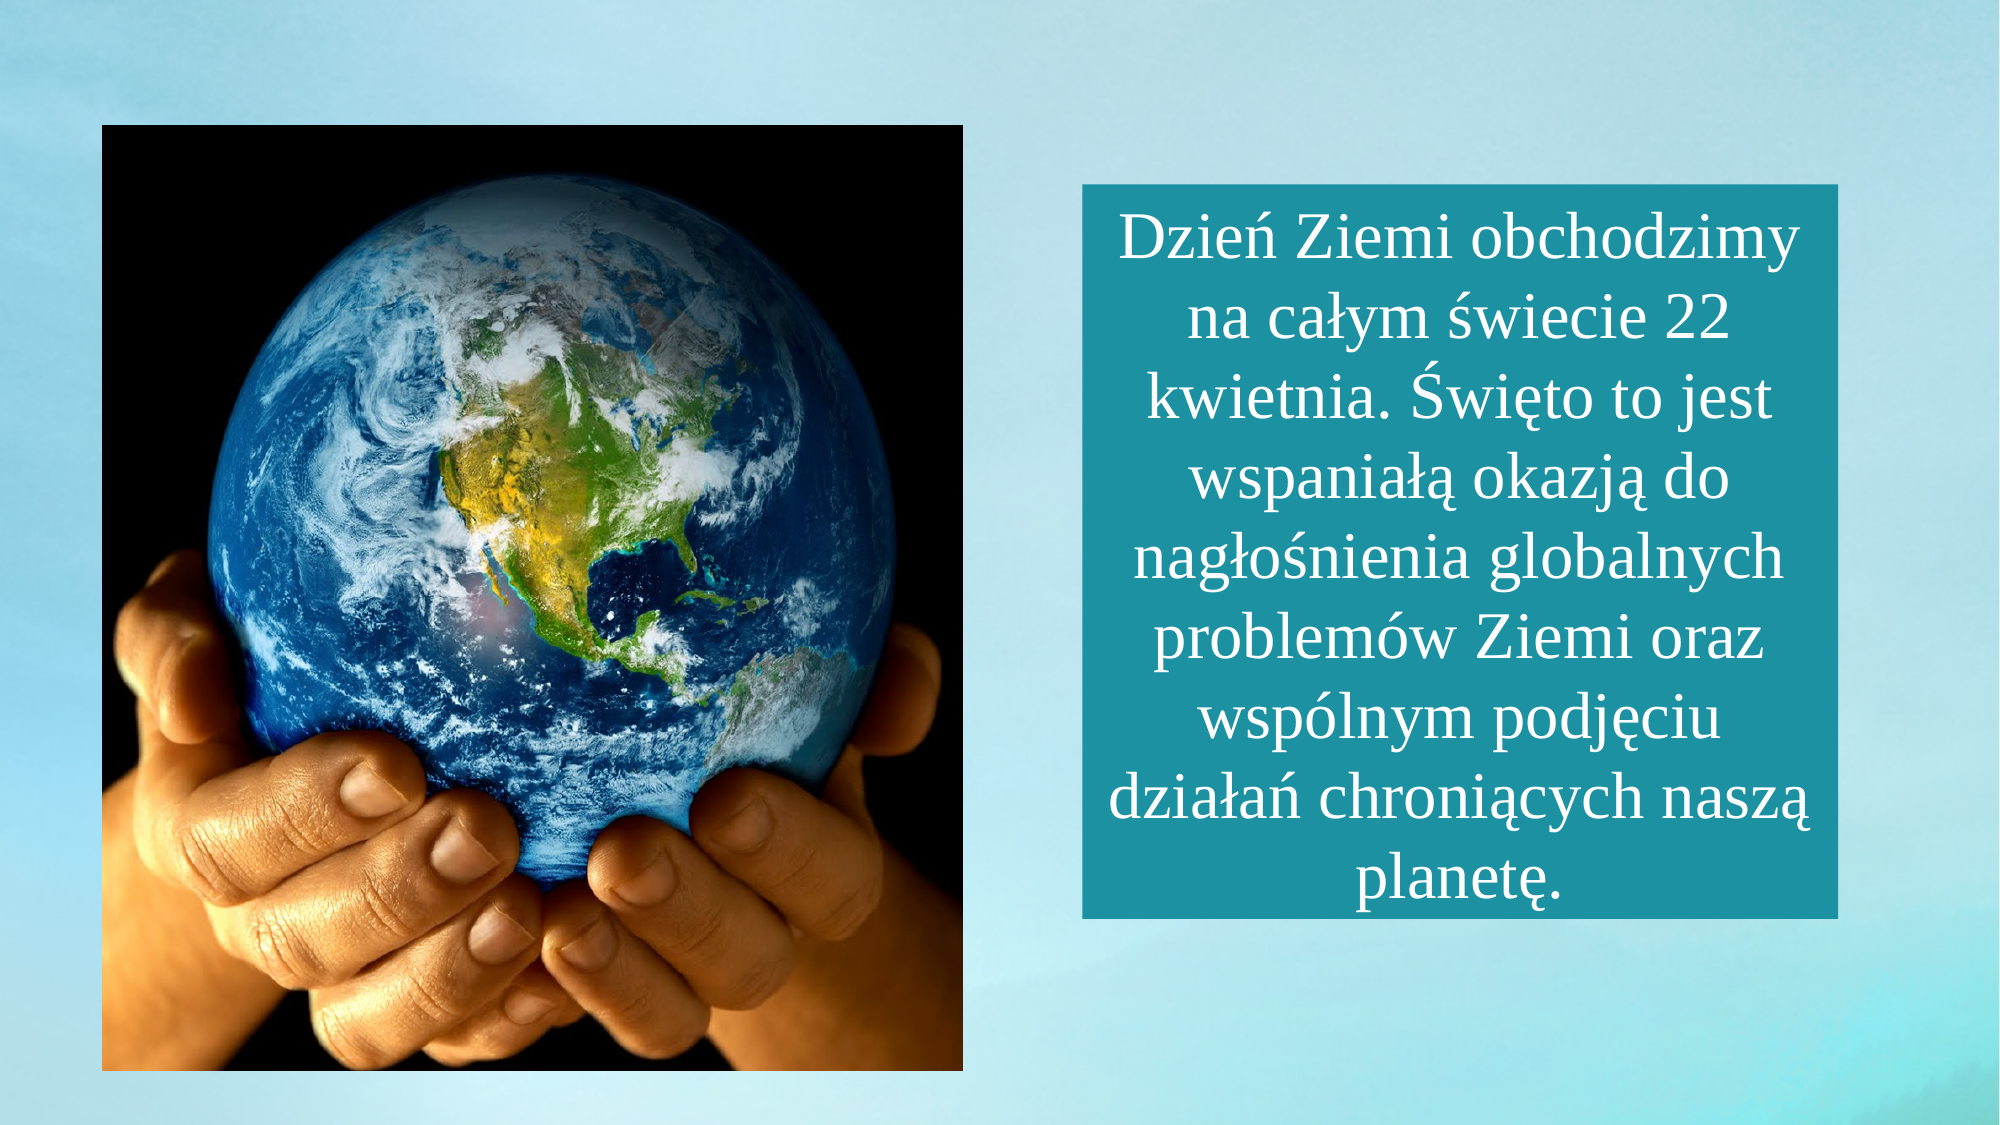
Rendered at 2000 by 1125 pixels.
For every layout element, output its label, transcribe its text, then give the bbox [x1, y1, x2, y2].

text_box Dzień Ziemi obchodzimy na całym świecie 22 kwietnia. Święto to jest wspaniałą okazją do nagłośnienia globalnych problemów Ziemi oraz wspólnym podjęciu działań chroniących naszą planetę. [1082, 184, 1839, 919]
picture [0, 0, 2000, 1125]
